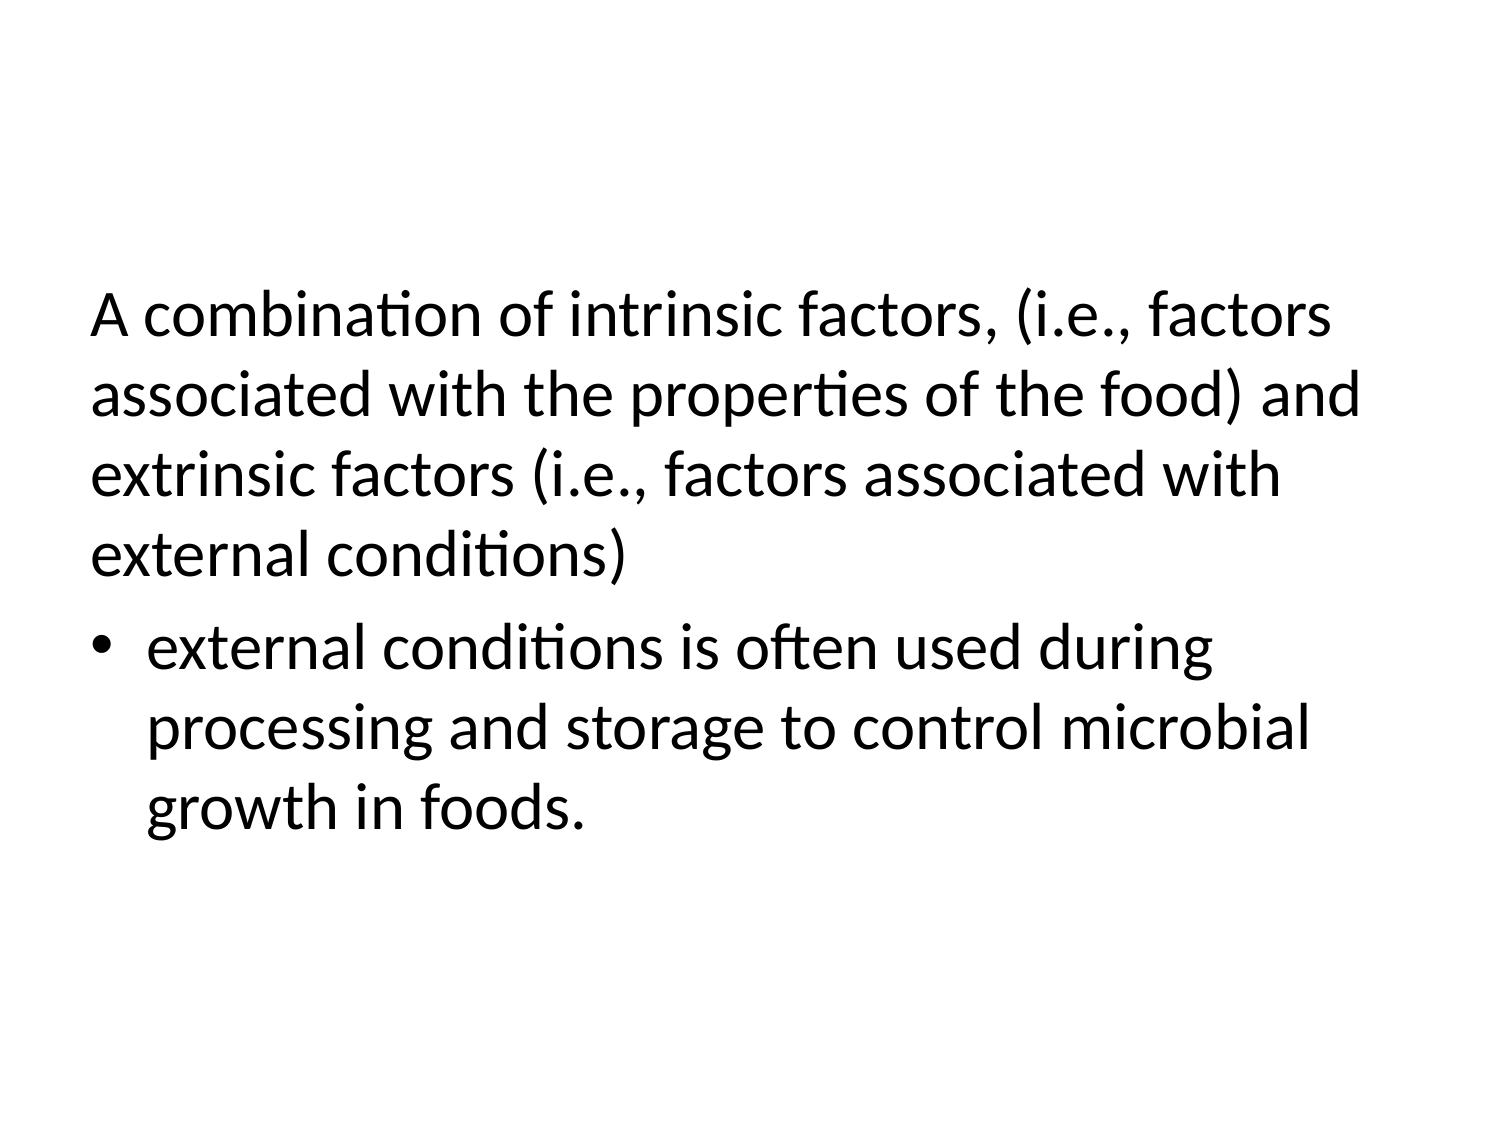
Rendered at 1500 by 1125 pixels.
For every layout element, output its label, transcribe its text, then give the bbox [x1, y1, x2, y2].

list A combination of intrinsic factors, (i.e., factors associated with the properties of the food) and extrinsic factors (i.e., factors associated with external conditions) external conditions is often used during processing and storage to control microbial growth in foods. [75, 262, 1425, 1005]
